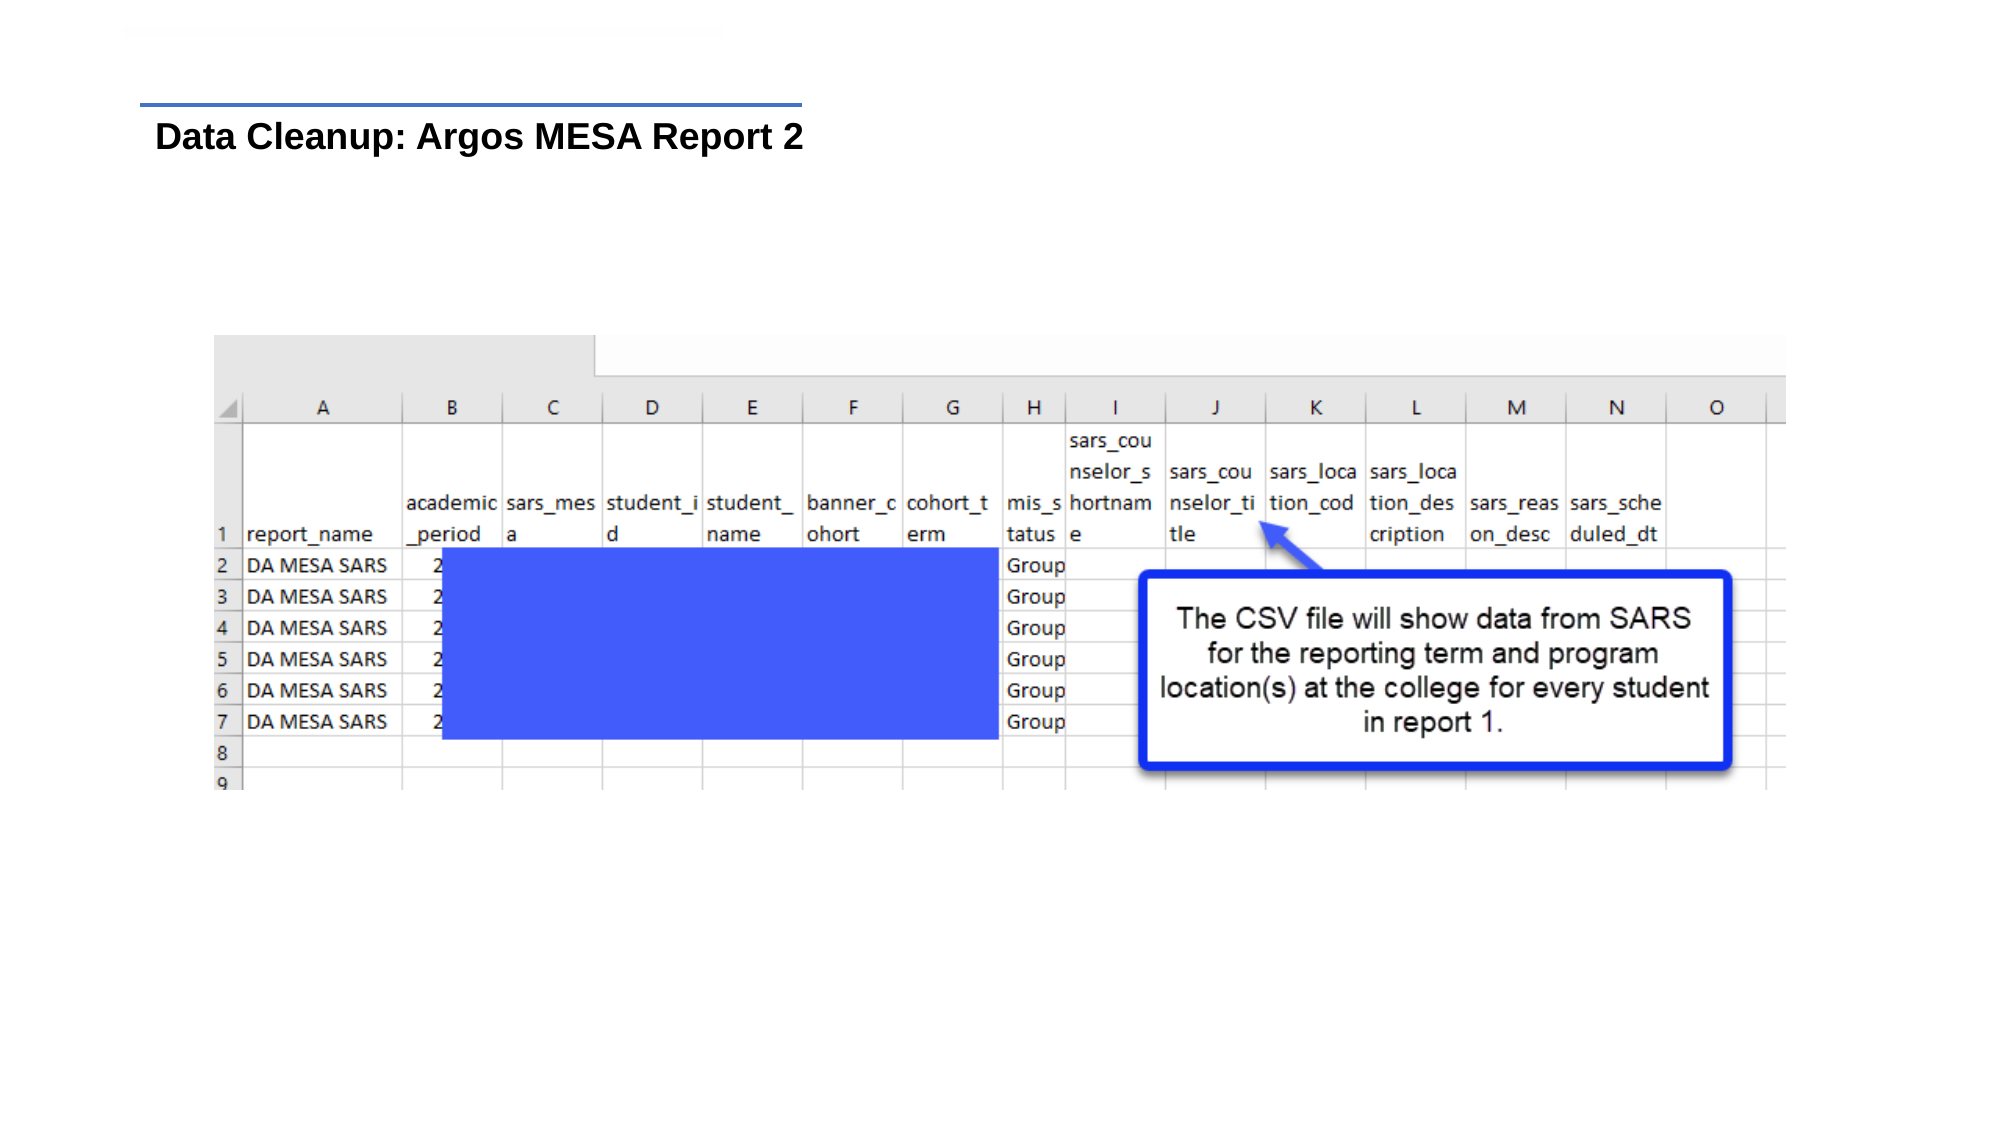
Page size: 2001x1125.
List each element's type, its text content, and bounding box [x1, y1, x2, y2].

picture [214, 335, 1786, 790]
text_box Data Cleanup: Argos MESA Report 2 [140, 104, 1526, 165]
